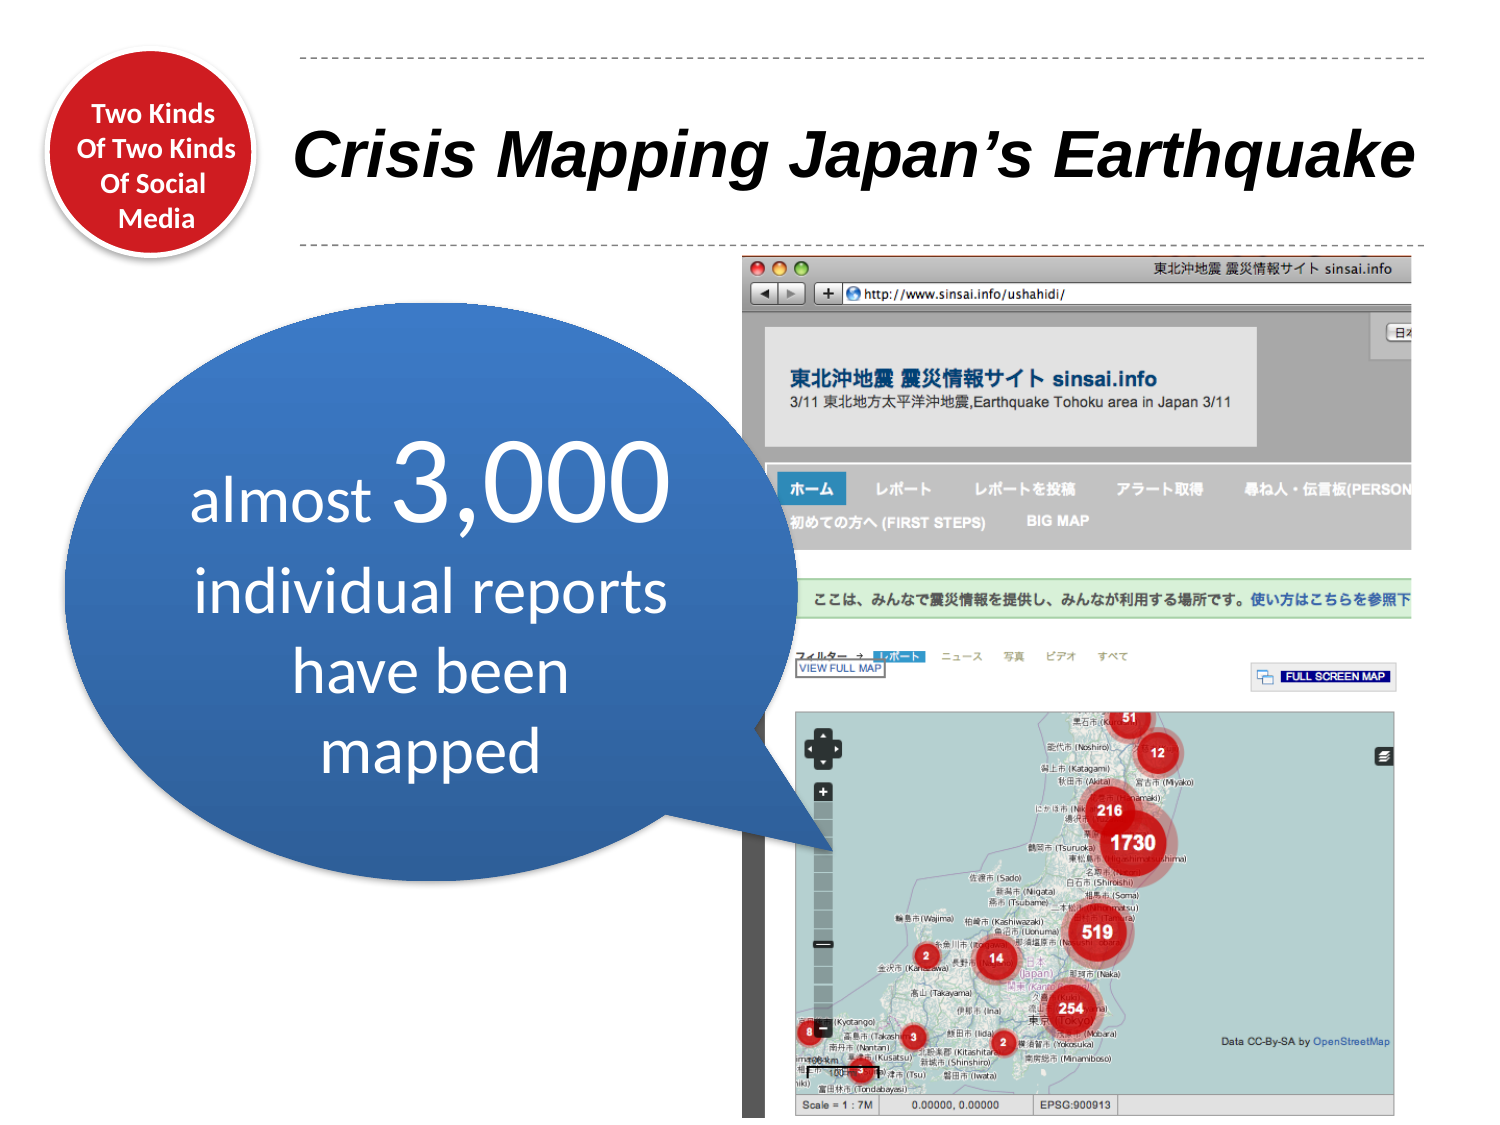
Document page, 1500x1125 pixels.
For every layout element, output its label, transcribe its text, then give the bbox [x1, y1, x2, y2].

picture [741, 255, 1412, 1118]
text_box almost 3,000 individual reports have been mapped [64, 302, 736, 882]
title Crisis Mapping Japan’s Earthquake [277, 57, 1478, 246]
